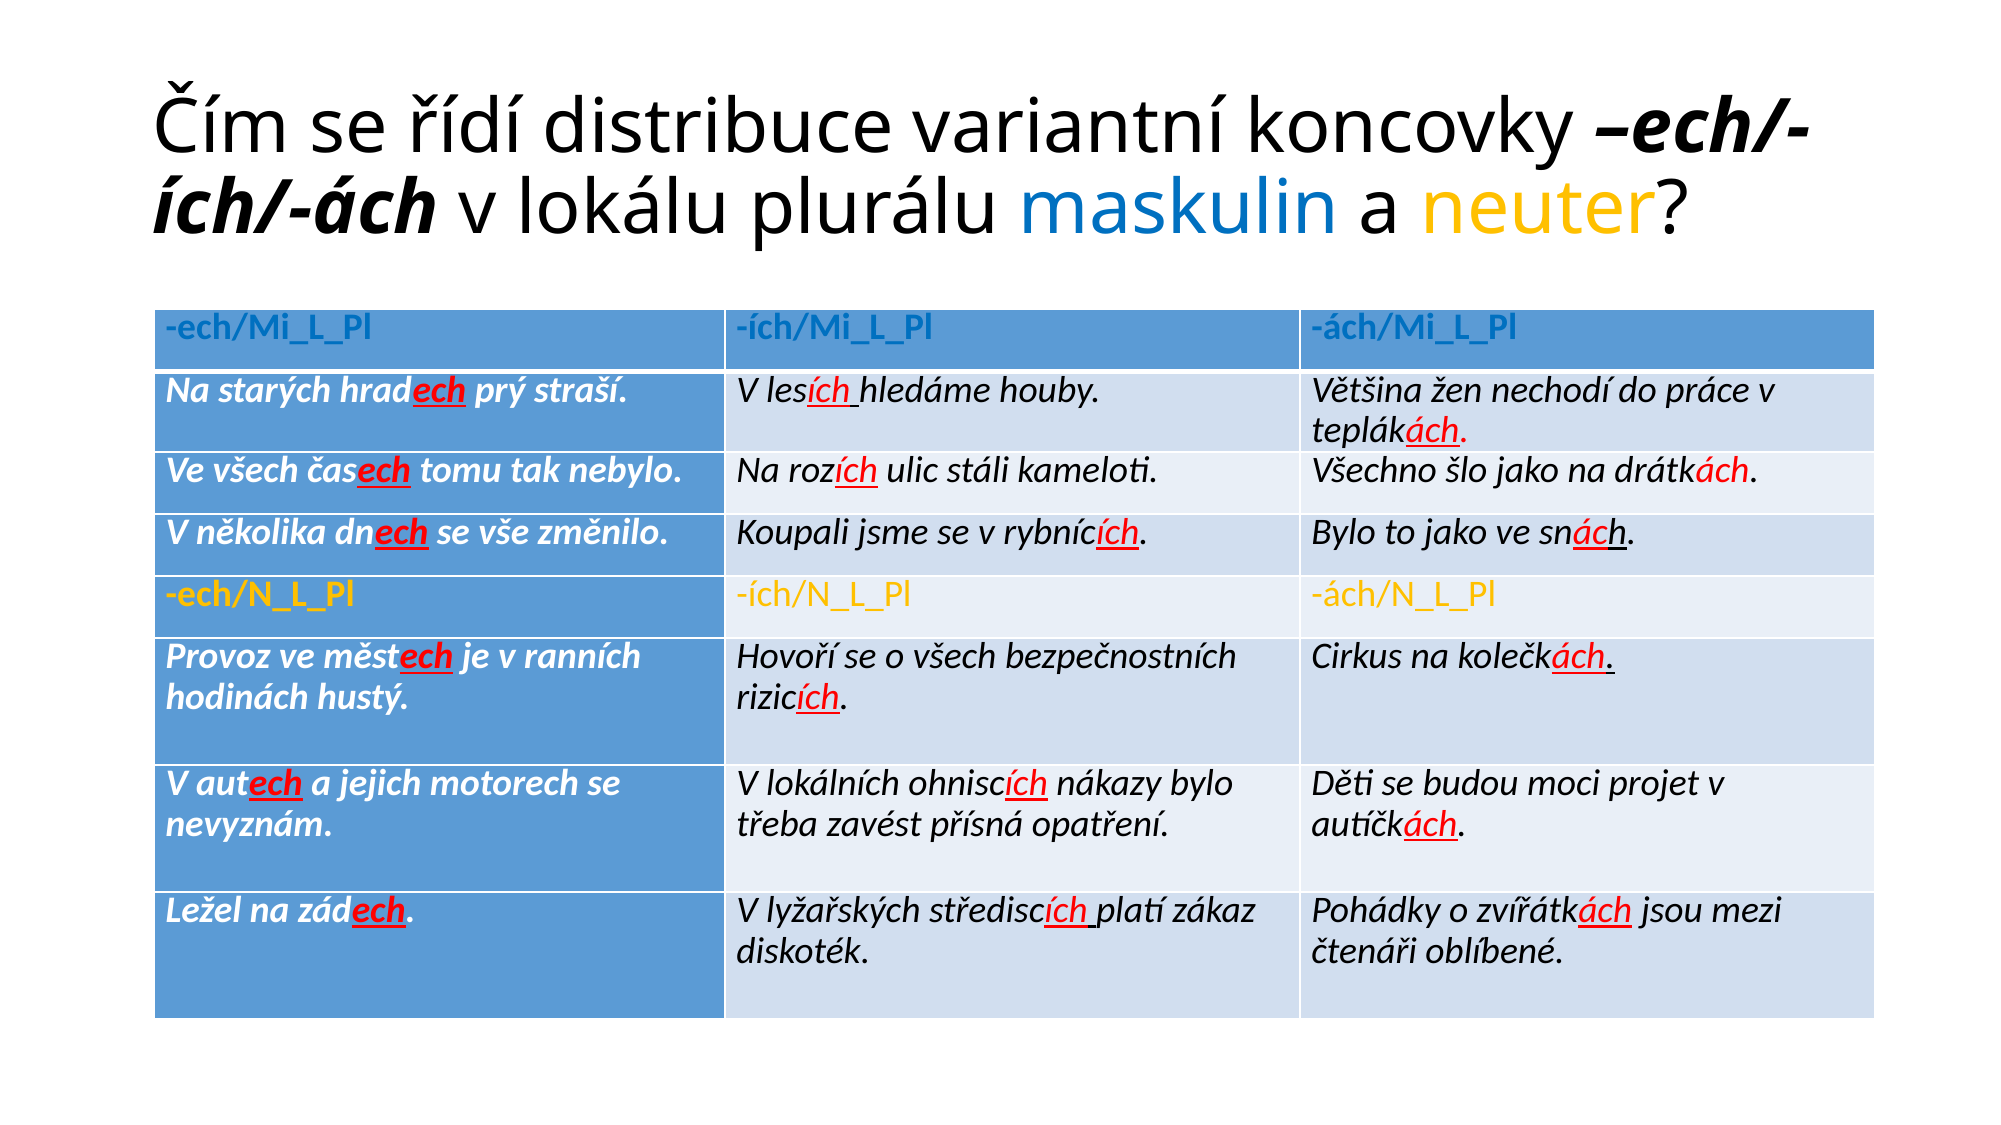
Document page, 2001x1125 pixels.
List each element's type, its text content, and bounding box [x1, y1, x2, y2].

table_cell V lesích hledáme houby. [726, 374, 1299, 451]
title Čím se řídí distribuce variantní koncovky –ech/-ích/-ách v lokálu plurálu maskulin a neuter? [137, 59, 1863, 278]
table_cell Bylo to jako ve snách. [1301, 515, 1874, 575]
table_cell V lyžařských střediscích platí zákaz diskoték. [726, 893, 1299, 1018]
table_cell Cirkus na kolečkách. [1301, 639, 1874, 764]
table_cell Hovoří se o všech bezpečnostních rizicích. [726, 639, 1299, 764]
table_cell -ích/N_L_Pl [726, 577, 1299, 637]
table_cell Děti se budou moci projet v autíčkách. [1301, 766, 1874, 891]
table_cell Provoz ve městech je v ranních hodinách hustý. [155, 639, 724, 764]
table_cell Většina žen nechodí do práce v teplákách. [1301, 374, 1874, 451]
table_cell -ech/N_L_Pl [155, 577, 724, 637]
table_header -ách/Mi_L_Pl [1301, 310, 1874, 369]
table_cell Na rozích ulic stáli kameloti. [726, 453, 1299, 513]
table_cell -ách/N_L_Pl [1301, 577, 1874, 637]
table_cell Koupali jsme se v rybnících. [726, 515, 1299, 575]
table_header -ích/Mi_L_Pl [726, 310, 1299, 369]
table_cell Ve všech časech tomu tak nebylo. [155, 453, 724, 513]
table_header -ech/Mi_L_Pl [155, 310, 724, 369]
table_cell V lokálních ohniscích nákazy bylo třeba zavést přísná opatření. [726, 766, 1299, 891]
table_cell V několika dnech se vše změnilo. [155, 515, 724, 575]
table_cell Všechno šlo jako na drátkách. [1301, 453, 1874, 513]
table_cell Pohádky o zvířátkách jsou mezi čtenáři oblíbené. [1301, 893, 1874, 1018]
table_cell Ležel na zádech. [155, 893, 724, 1018]
table_cell V autech a jejich motorech se nevyznám. [155, 766, 724, 891]
table_cell Na starých hradech prý straší. [155, 374, 724, 451]
